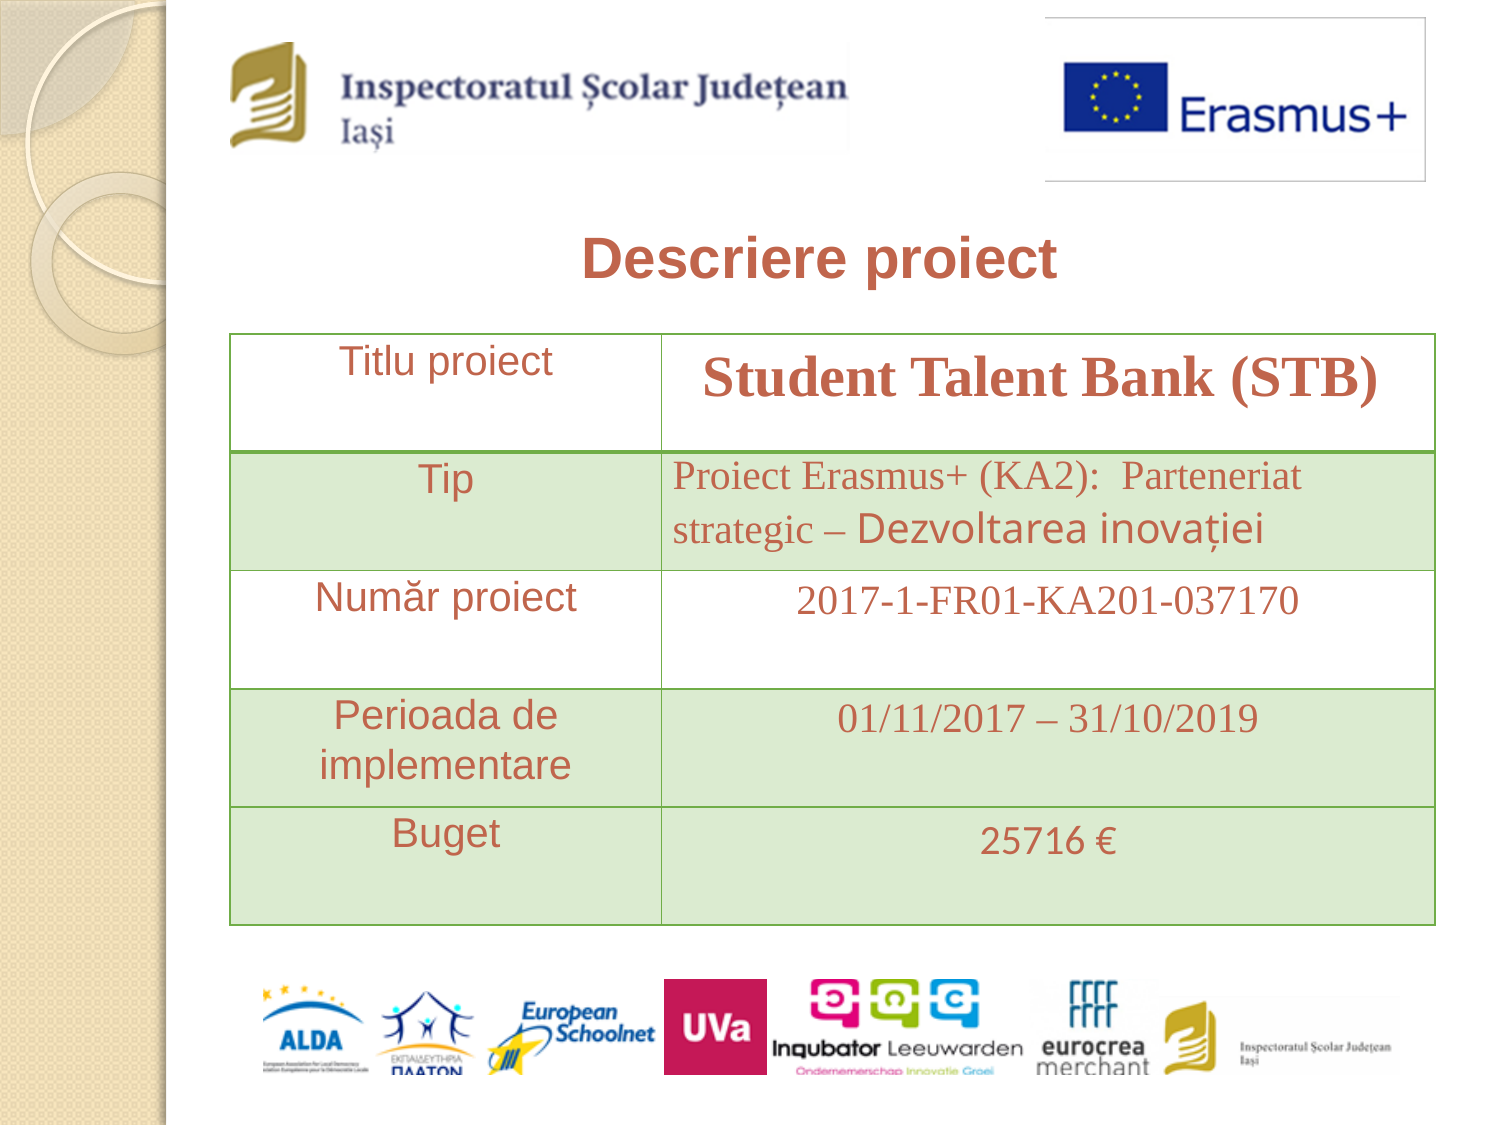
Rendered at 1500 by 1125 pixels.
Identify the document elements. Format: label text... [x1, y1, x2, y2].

table_cell 25716 € [662, 808, 1434, 924]
table_cell Tip [231, 454, 661, 570]
picture [1045, 17, 1426, 182]
table_header Student Talent Bank (STB) [662, 335, 1434, 450]
title Descriere proiect [226, 208, 1415, 303]
table_cell Buget [231, 808, 661, 924]
table_cell Perioada de implementare [231, 690, 661, 806]
picture [262, 978, 1426, 1076]
picture [229, 42, 851, 157]
table_cell Număr proiect [231, 571, 661, 688]
table_cell 01/11/2017 – 31/10/2019 [662, 690, 1434, 806]
table_cell Proiect Erasmus+ (KA2): Parteneriat strategic – Dezvoltarea inovației [662, 454, 1434, 570]
table_header Titlu proiect [231, 335, 661, 450]
table_cell 2017-1-FR01-KA201-037170 [662, 571, 1434, 688]
